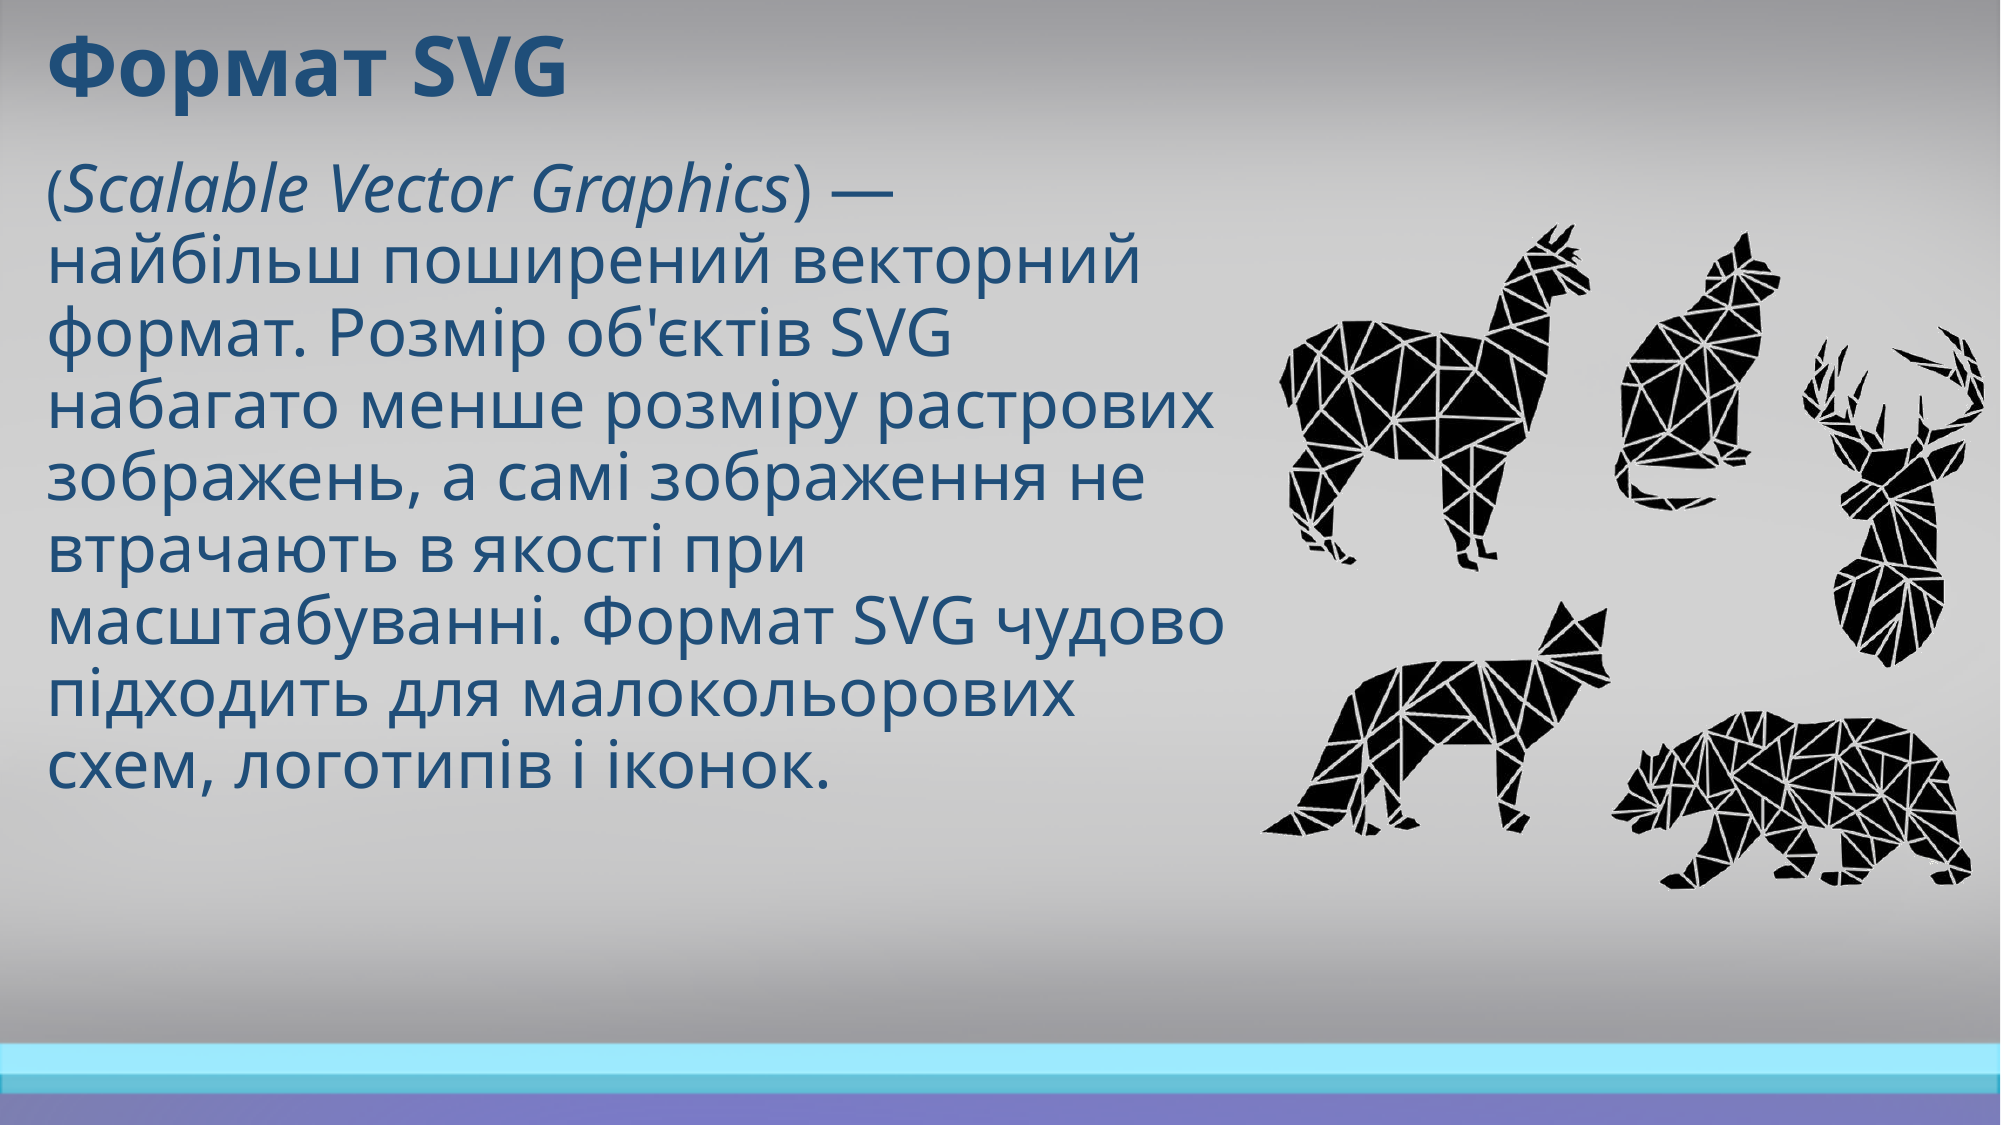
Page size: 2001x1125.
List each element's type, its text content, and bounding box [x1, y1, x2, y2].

list (Scalable Vector Graphics) — найбільш поширений векторний формат. Розмір об'єктів SVG набагато менше розміру растрових зображень, а самі зображення не втрачають в якості при масштабуванні. Формат SVG чудово підходить для малокольорових схем, логотипів і іконок. [31, 146, 1247, 1014]
picture [0, 0, 2001, 1125]
title Формат SVG [31, 16, 1554, 201]
